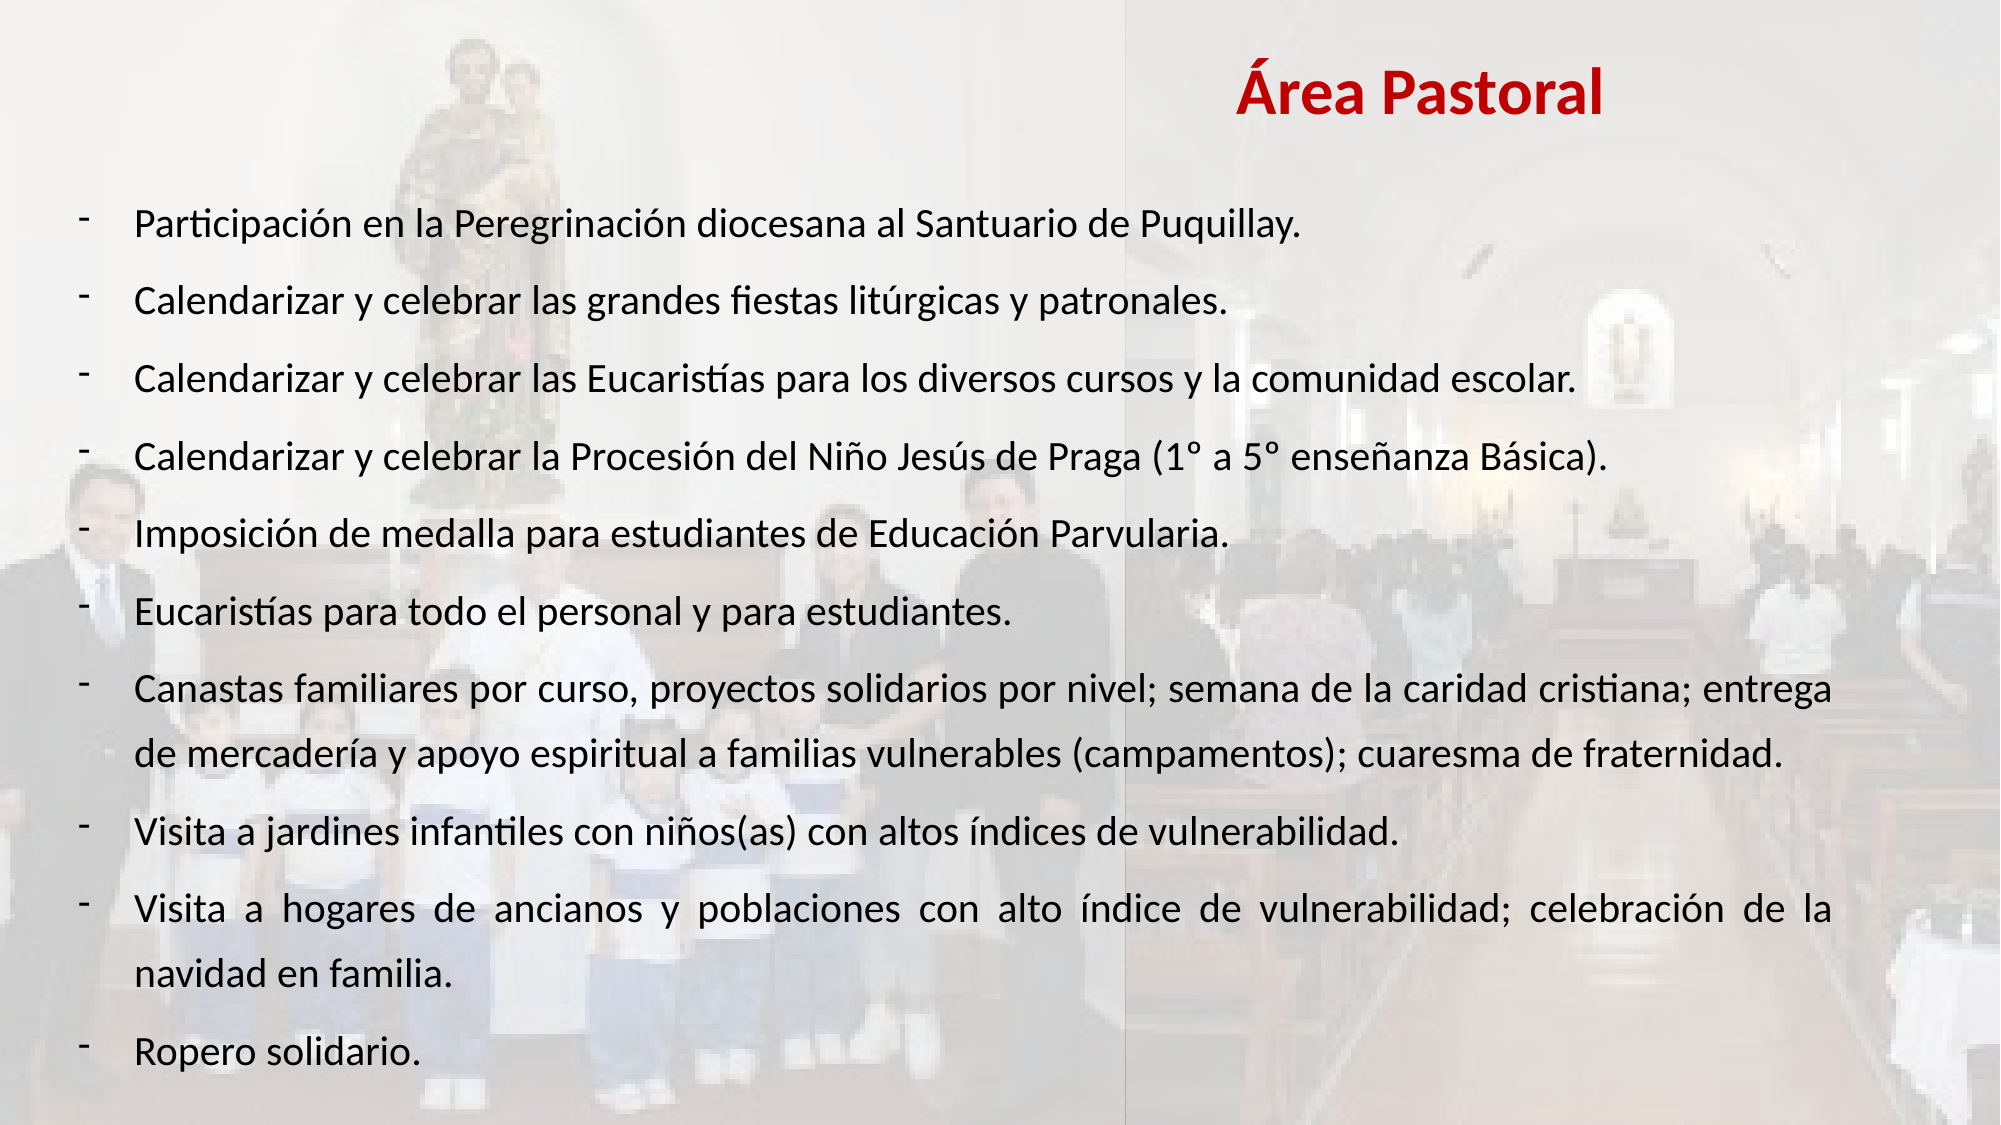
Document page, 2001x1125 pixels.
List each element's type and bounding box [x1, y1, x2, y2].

text_box [0, 0, 2000, 1125]
